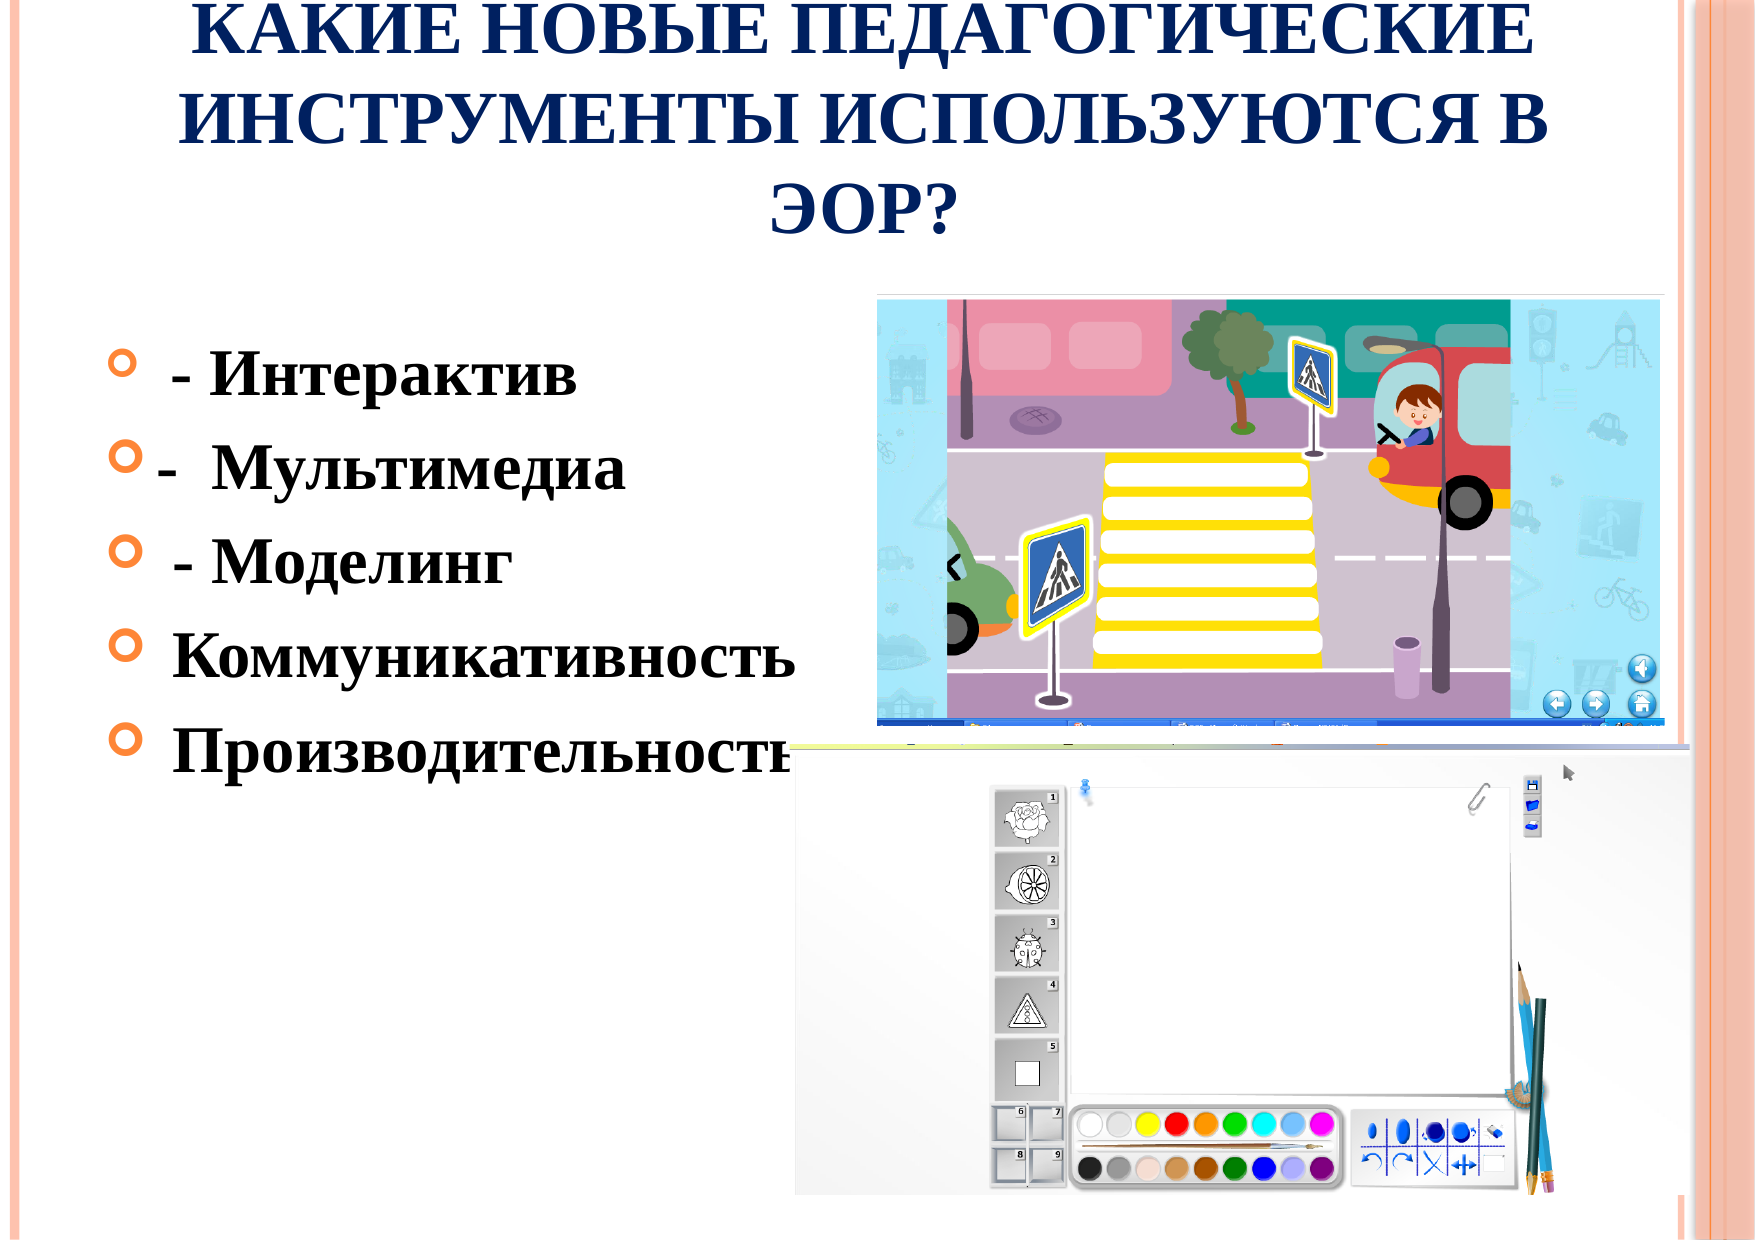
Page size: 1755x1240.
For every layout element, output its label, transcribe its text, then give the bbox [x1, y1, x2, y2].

picture [876, 294, 1666, 726]
list - Интерактив - Мультимедиа - Моделинг Коммуникативность Производительность [87, 319, 828, 1144]
title Какие новые педагогические инструменты используются в ЭОР? [102, 44, 1628, 258]
picture [788, 744, 1690, 1196]
